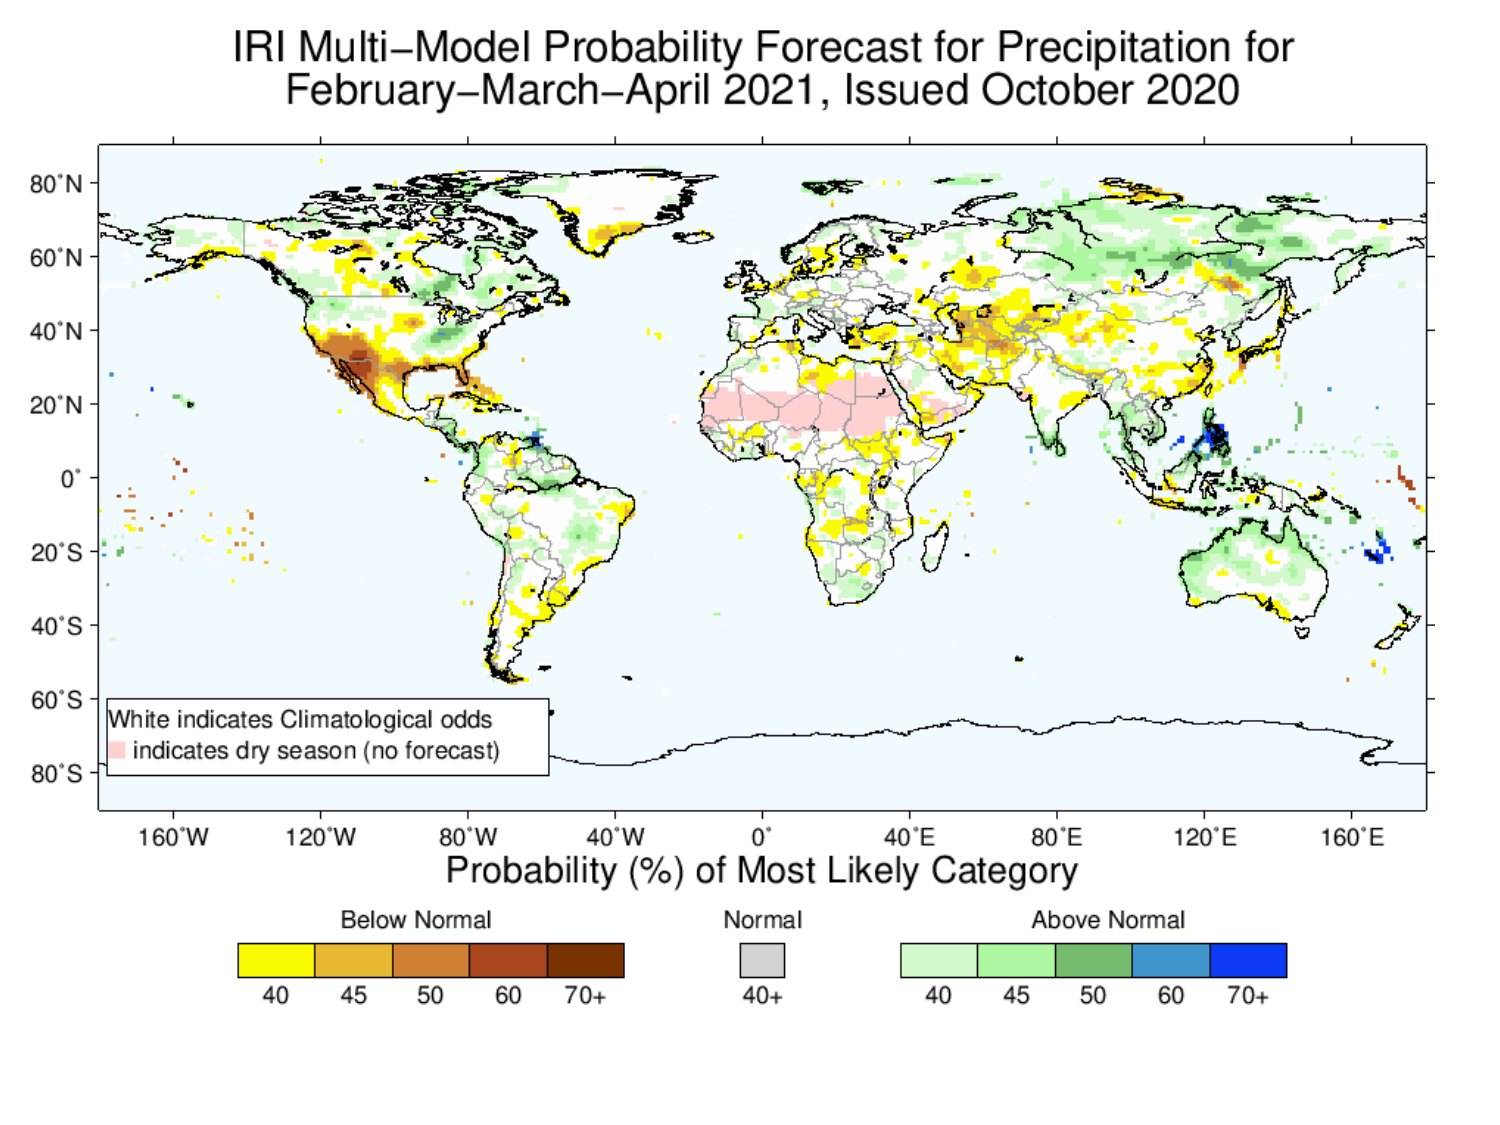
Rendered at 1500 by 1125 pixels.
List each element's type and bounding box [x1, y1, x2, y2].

picture [29, 29, 1436, 1006]
